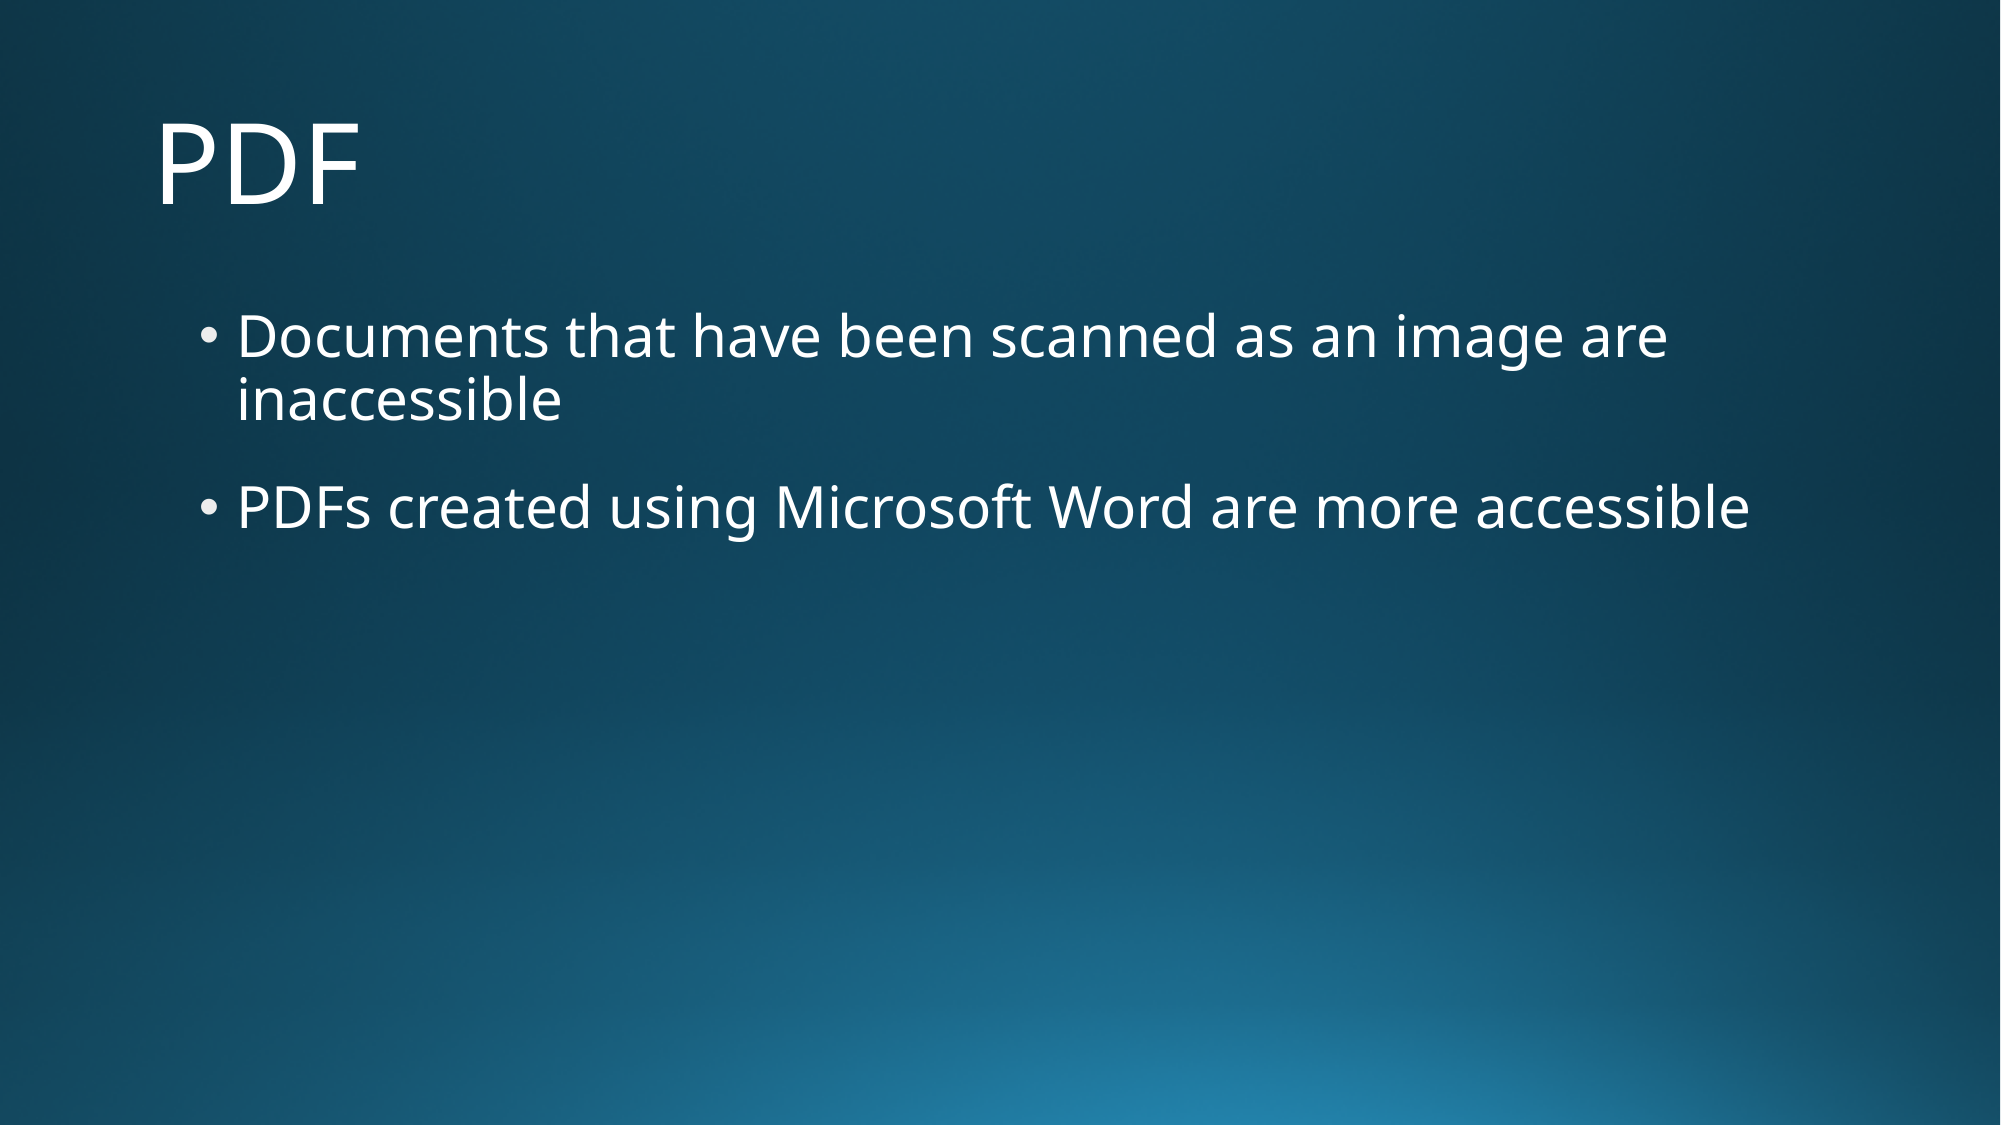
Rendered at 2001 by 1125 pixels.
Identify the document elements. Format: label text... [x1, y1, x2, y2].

picture [0, 0, 2001, 1125]
title PDF [137, 59, 1863, 278]
list Documents that have been scanned as an image are inaccessible PDFs created using Microsoft Word are more accessible [183, 299, 1863, 1014]
